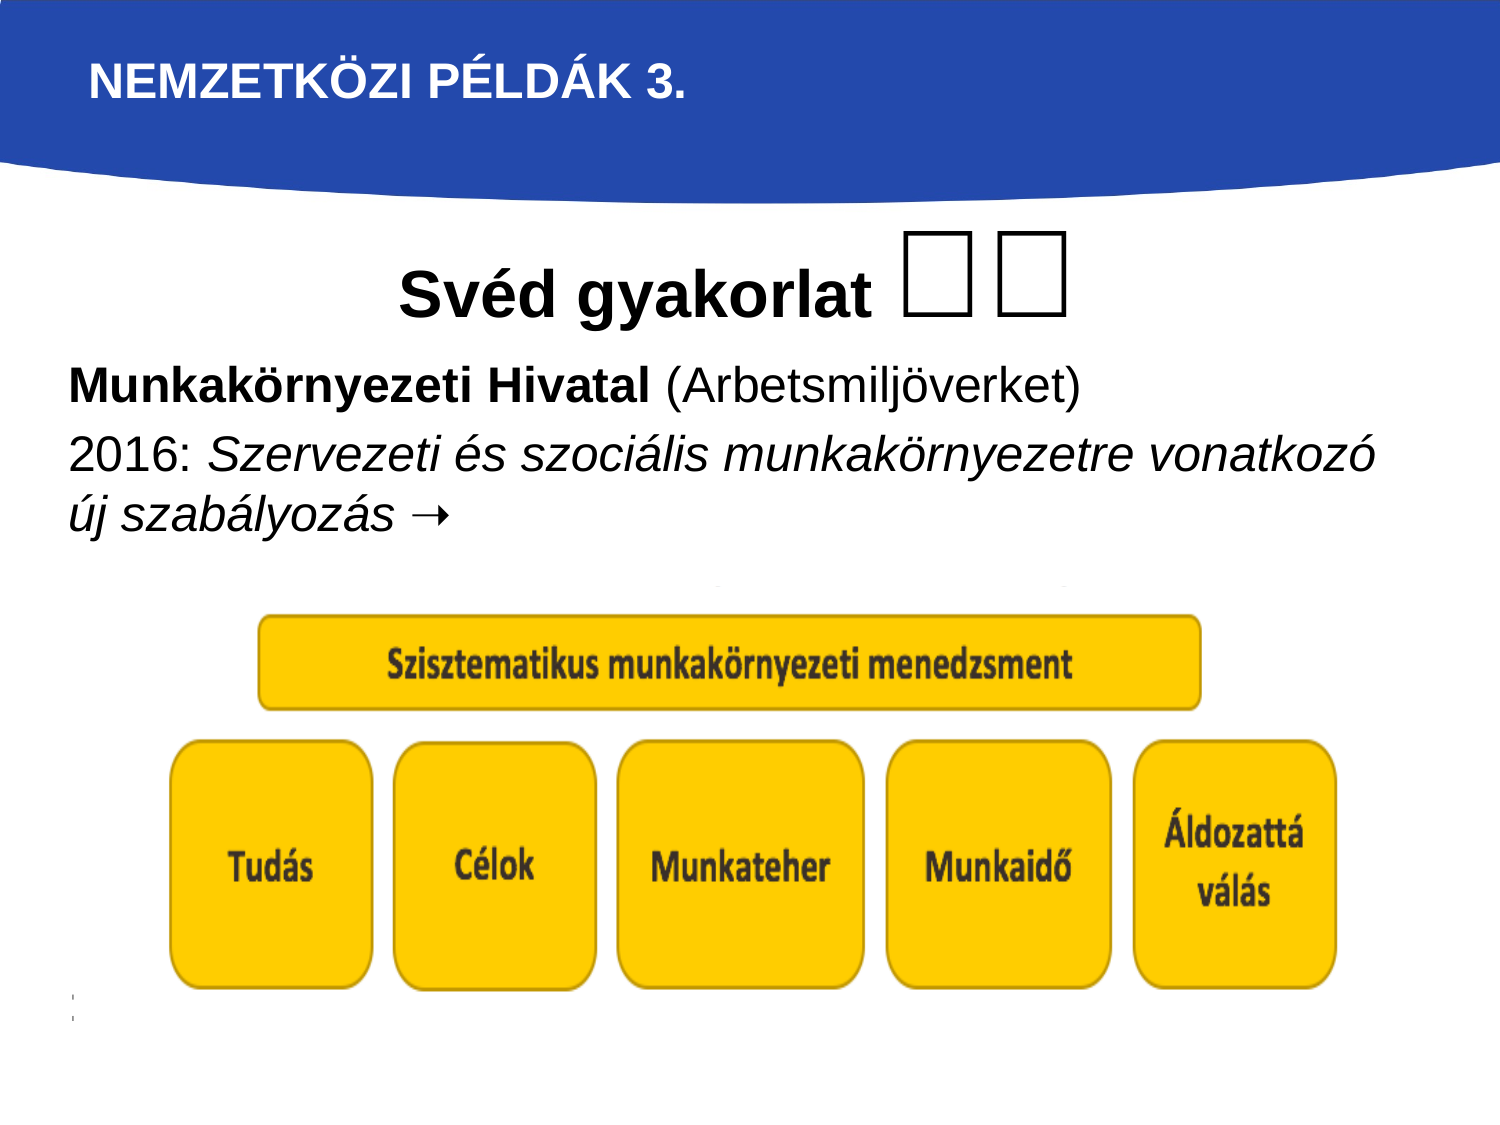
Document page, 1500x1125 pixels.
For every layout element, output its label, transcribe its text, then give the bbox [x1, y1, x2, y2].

list Svéd gyakorlat 🇸🇪 Munkakörnyezeti Hivatal (Arbetsmiljöverket) 2016: Szervezeti és szociális munkakörnyezetre vonatkozó új szabályozás ➝ : [53, 184, 1425, 1071]
picture [0, 0, 1500, 1125]
title Nemzetközi példák 3. [73, 7, 1483, 149]
